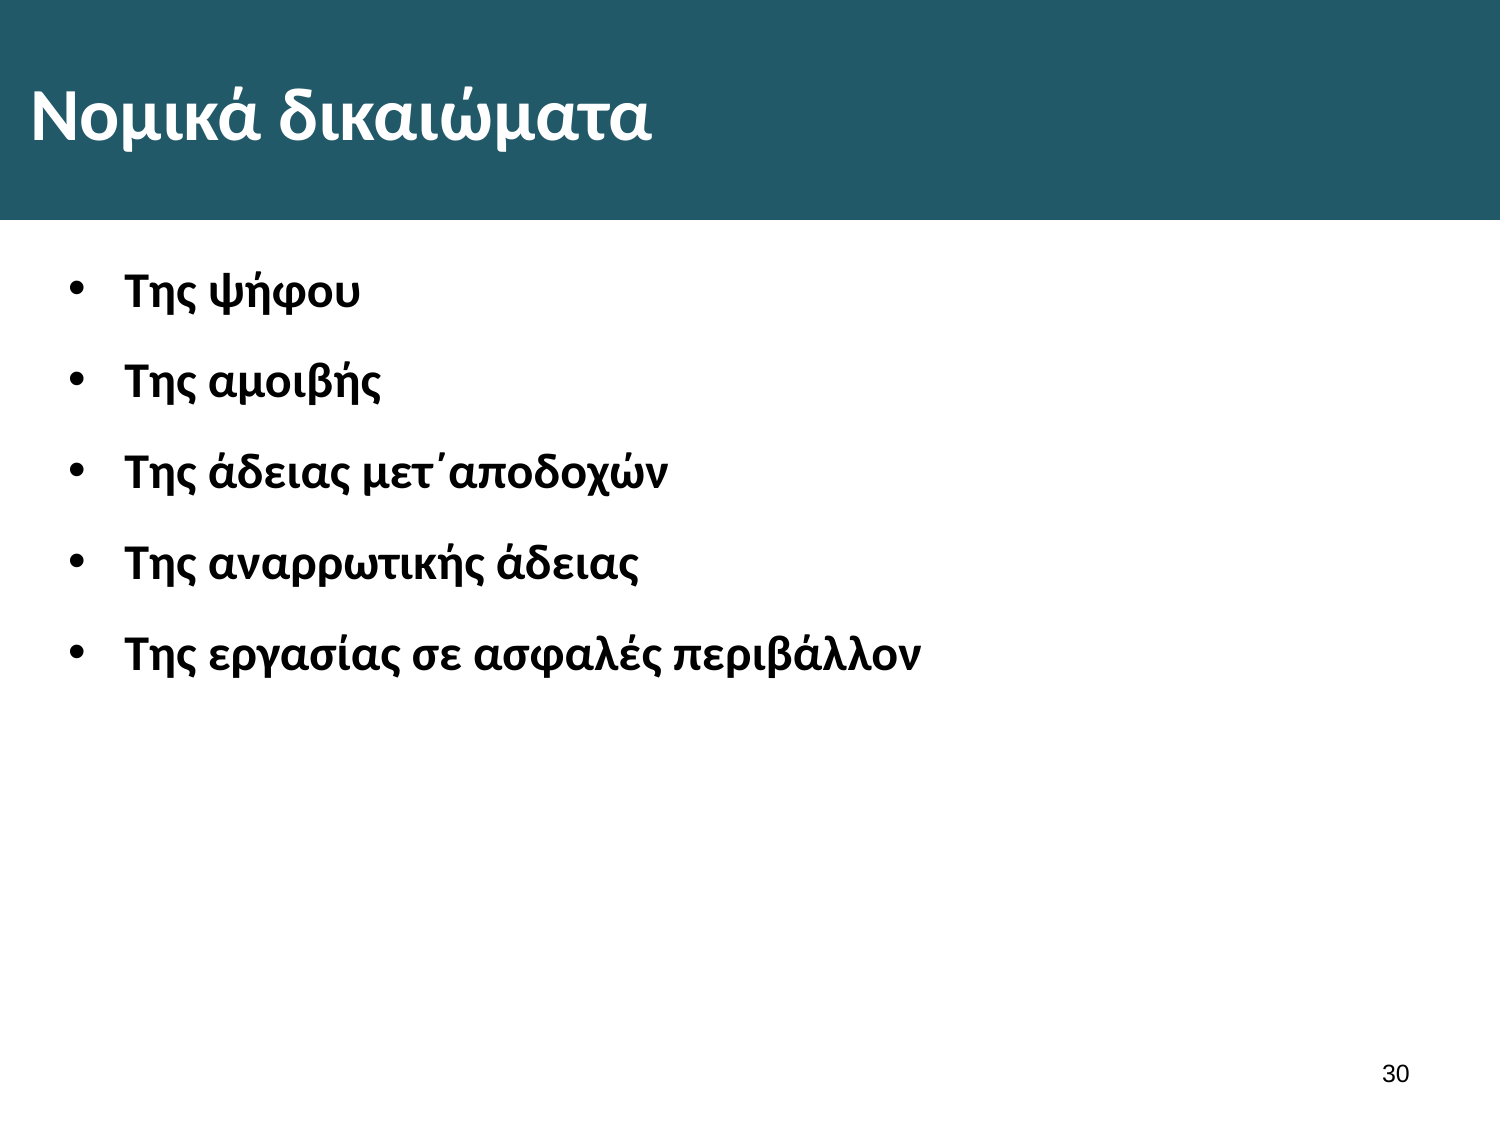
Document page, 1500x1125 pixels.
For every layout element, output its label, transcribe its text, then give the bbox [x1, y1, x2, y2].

title Νομικά δικαιώματα [0, 0, 1500, 220]
list Της ψήφου Της αμοιβής Της άδειας μετ΄αποδοχών Της αναρρωτικής άδειας Της εργασίας σε ασφαλές περιβάλλον [53, 243, 1459, 1106]
slide_number 29 [1074, 1042, 1425, 1103]
